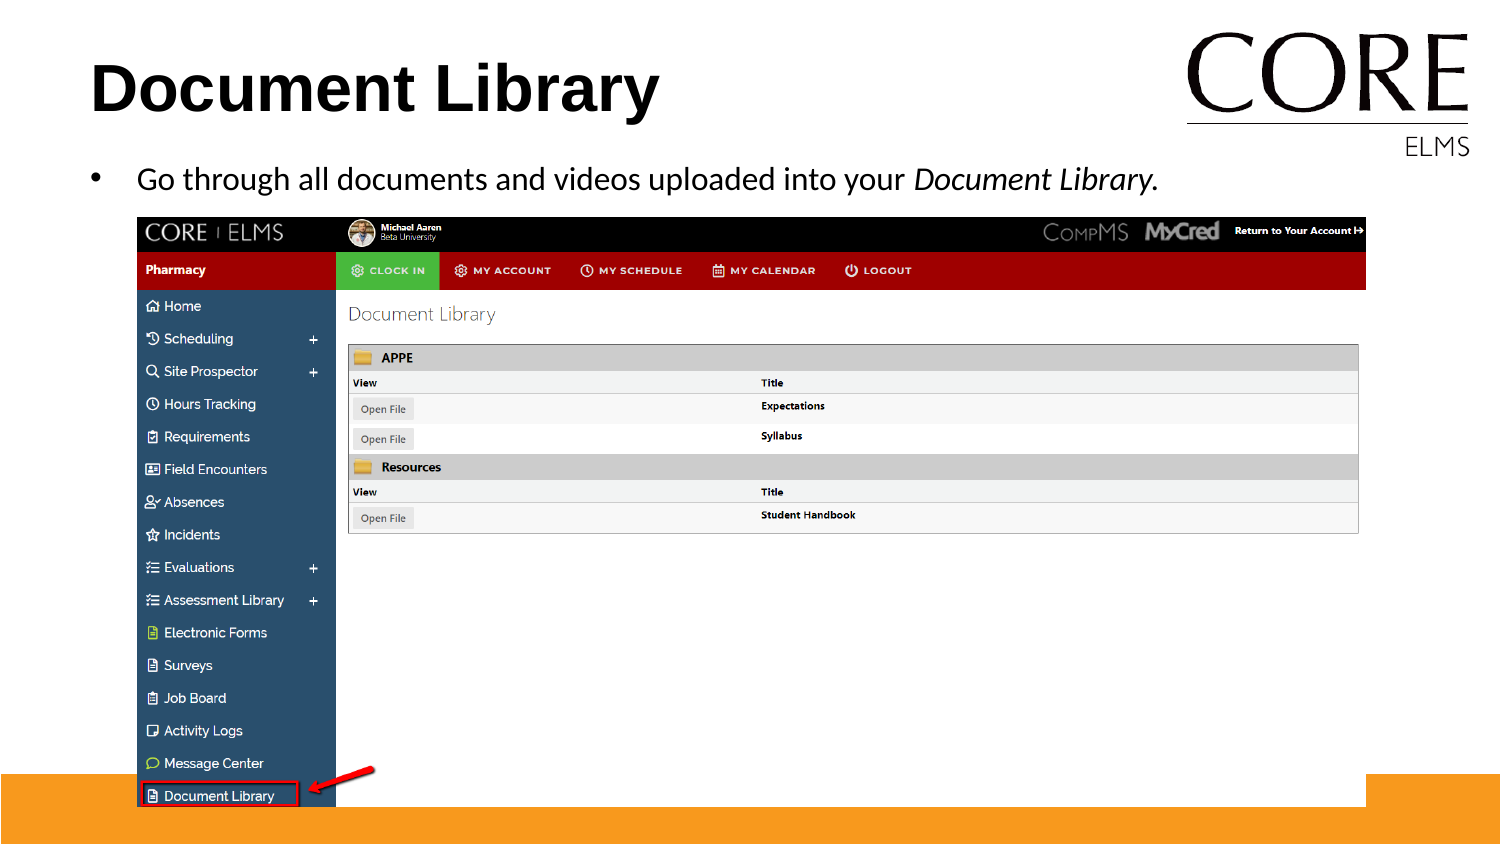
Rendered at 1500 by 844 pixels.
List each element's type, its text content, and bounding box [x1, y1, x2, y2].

picture [1180, 26, 1472, 161]
text_box Go through all documents and videos uploaded into your Document Library. [74, 142, 1350, 218]
picture [1, 217, 1500, 844]
text_box Document Library [75, 37, 1163, 143]
